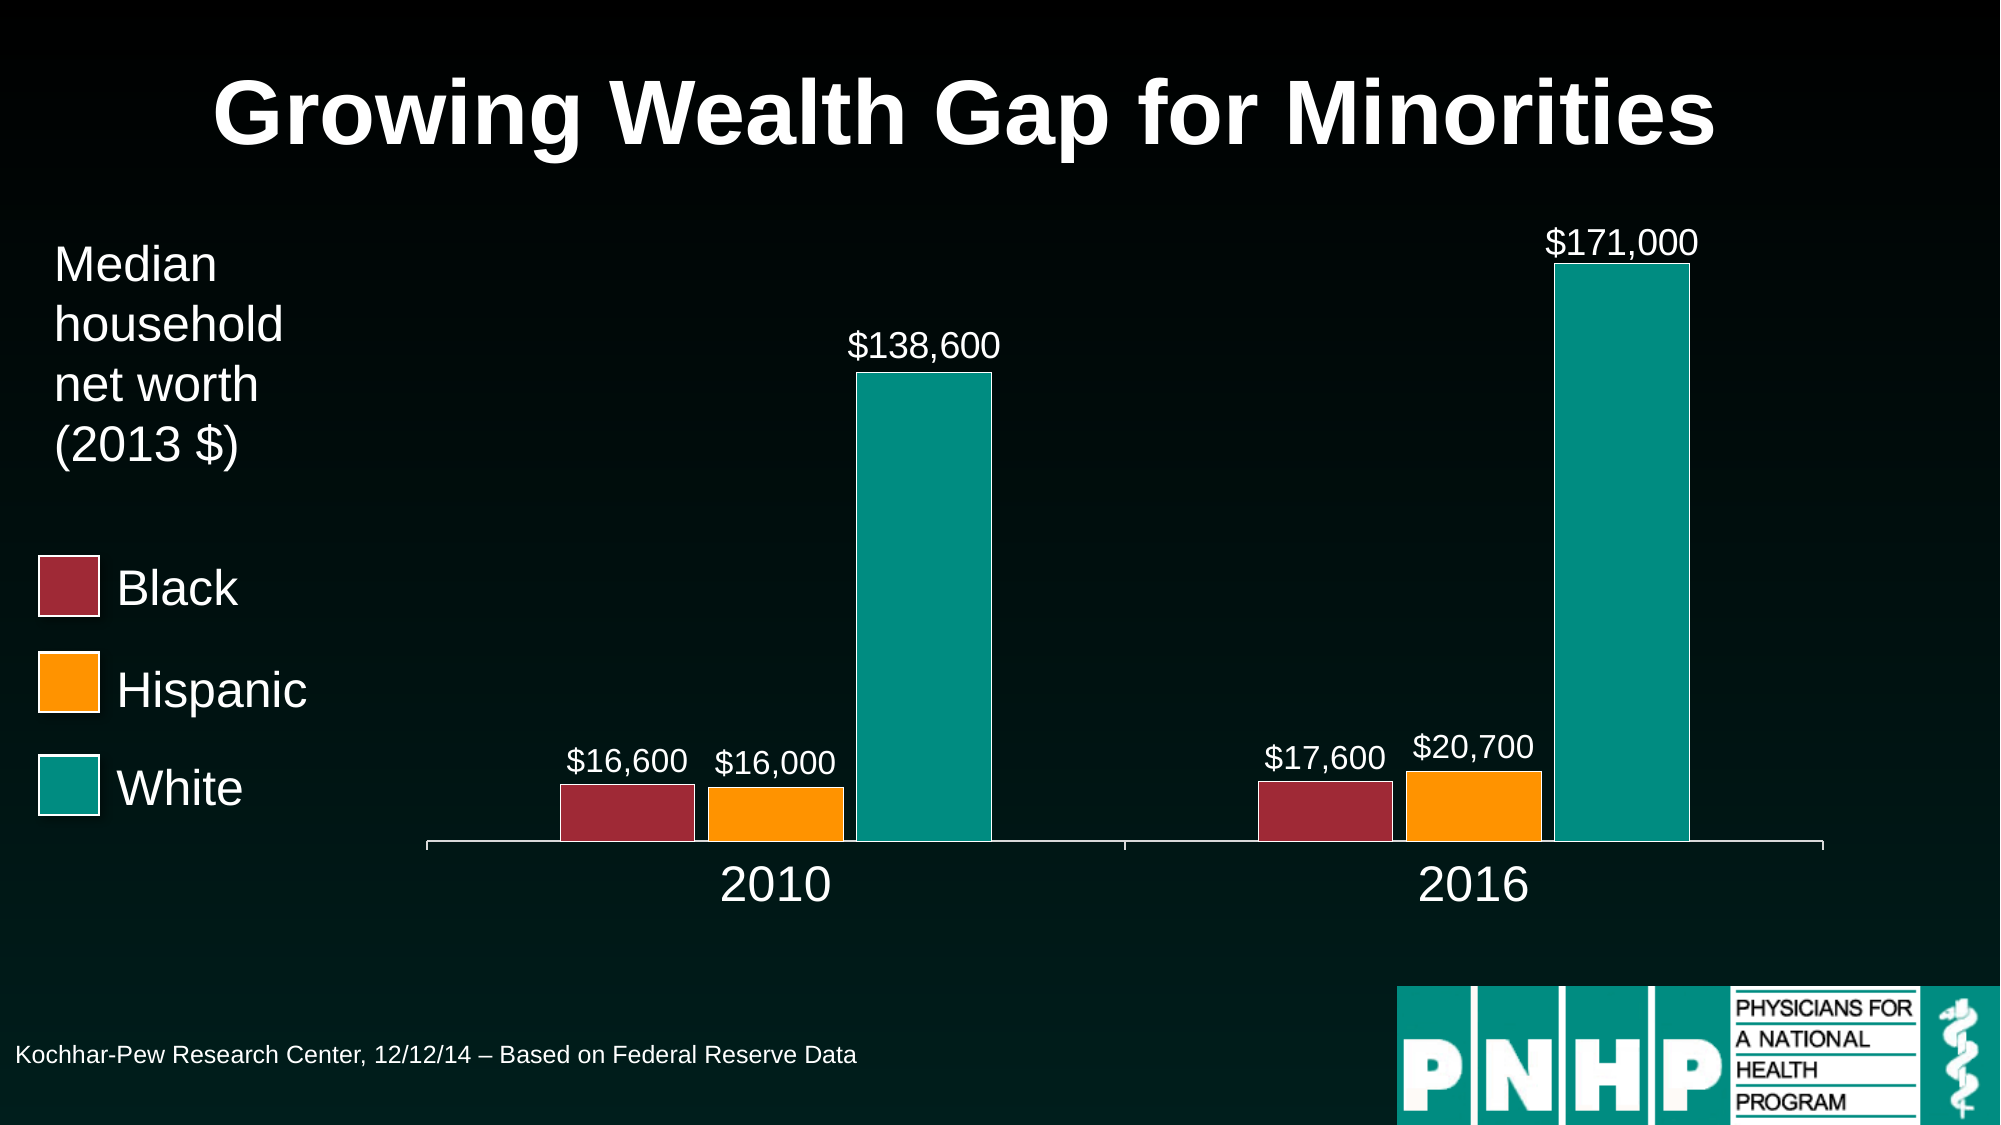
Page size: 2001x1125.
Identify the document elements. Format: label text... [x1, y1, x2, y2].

text_box [38, 555, 100, 617]
chart [312, 165, 1923, 1059]
text_box White [101, 748, 312, 823]
picture [1397, 986, 2000, 1125]
text_box Hispanic [101, 649, 312, 725]
text_box [38, 754, 100, 816]
text_box [38, 651, 100, 713]
text_box Black [101, 548, 312, 623]
title Growing Wealth Gap for Minorities [197, 6, 1923, 224]
text_box Median household net worth (2013 $) [39, 224, 312, 479]
list Kochhar-Pew Research Center, 12/12/14 – Based on Federal Reserve Data [0, 986, 1350, 1125]
